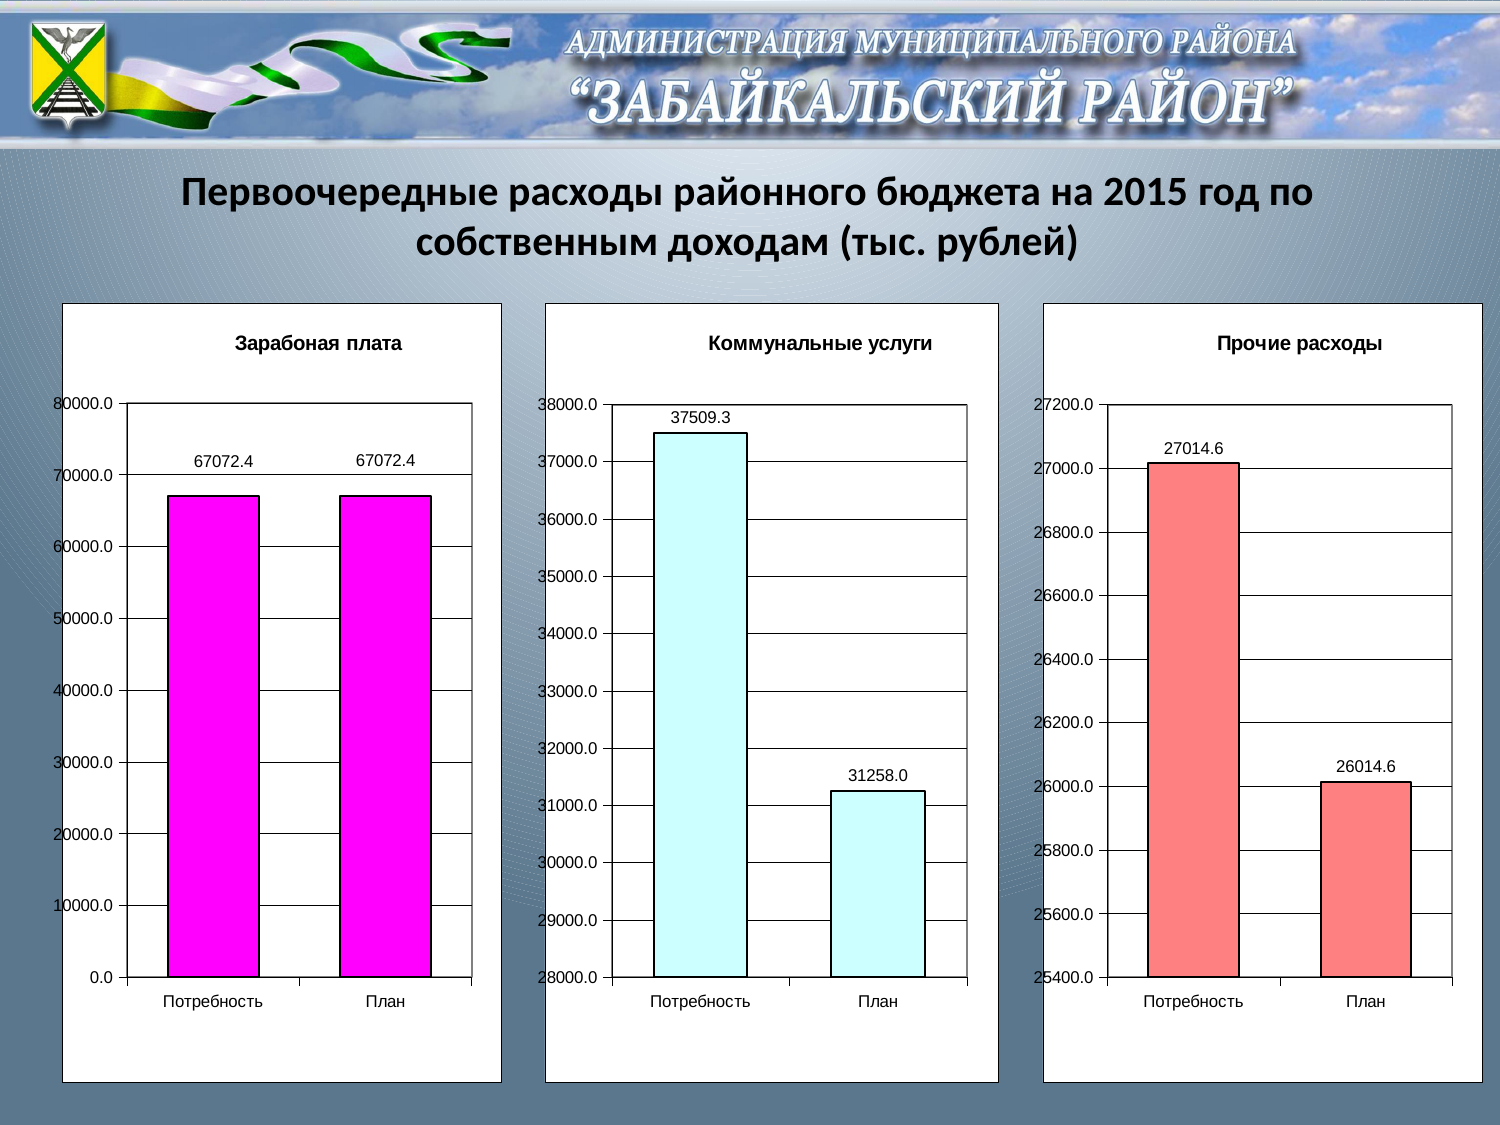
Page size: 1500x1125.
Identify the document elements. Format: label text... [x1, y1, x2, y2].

picture [0, 0, 1500, 150]
chart [1033, 302, 1483, 1083]
chart [52, 302, 503, 1083]
chart [537, 302, 999, 1083]
title Первоочередные расходы районного бюджета на 2015 год по собственным доходам (тыс. рублей) [49, 159, 1446, 279]
